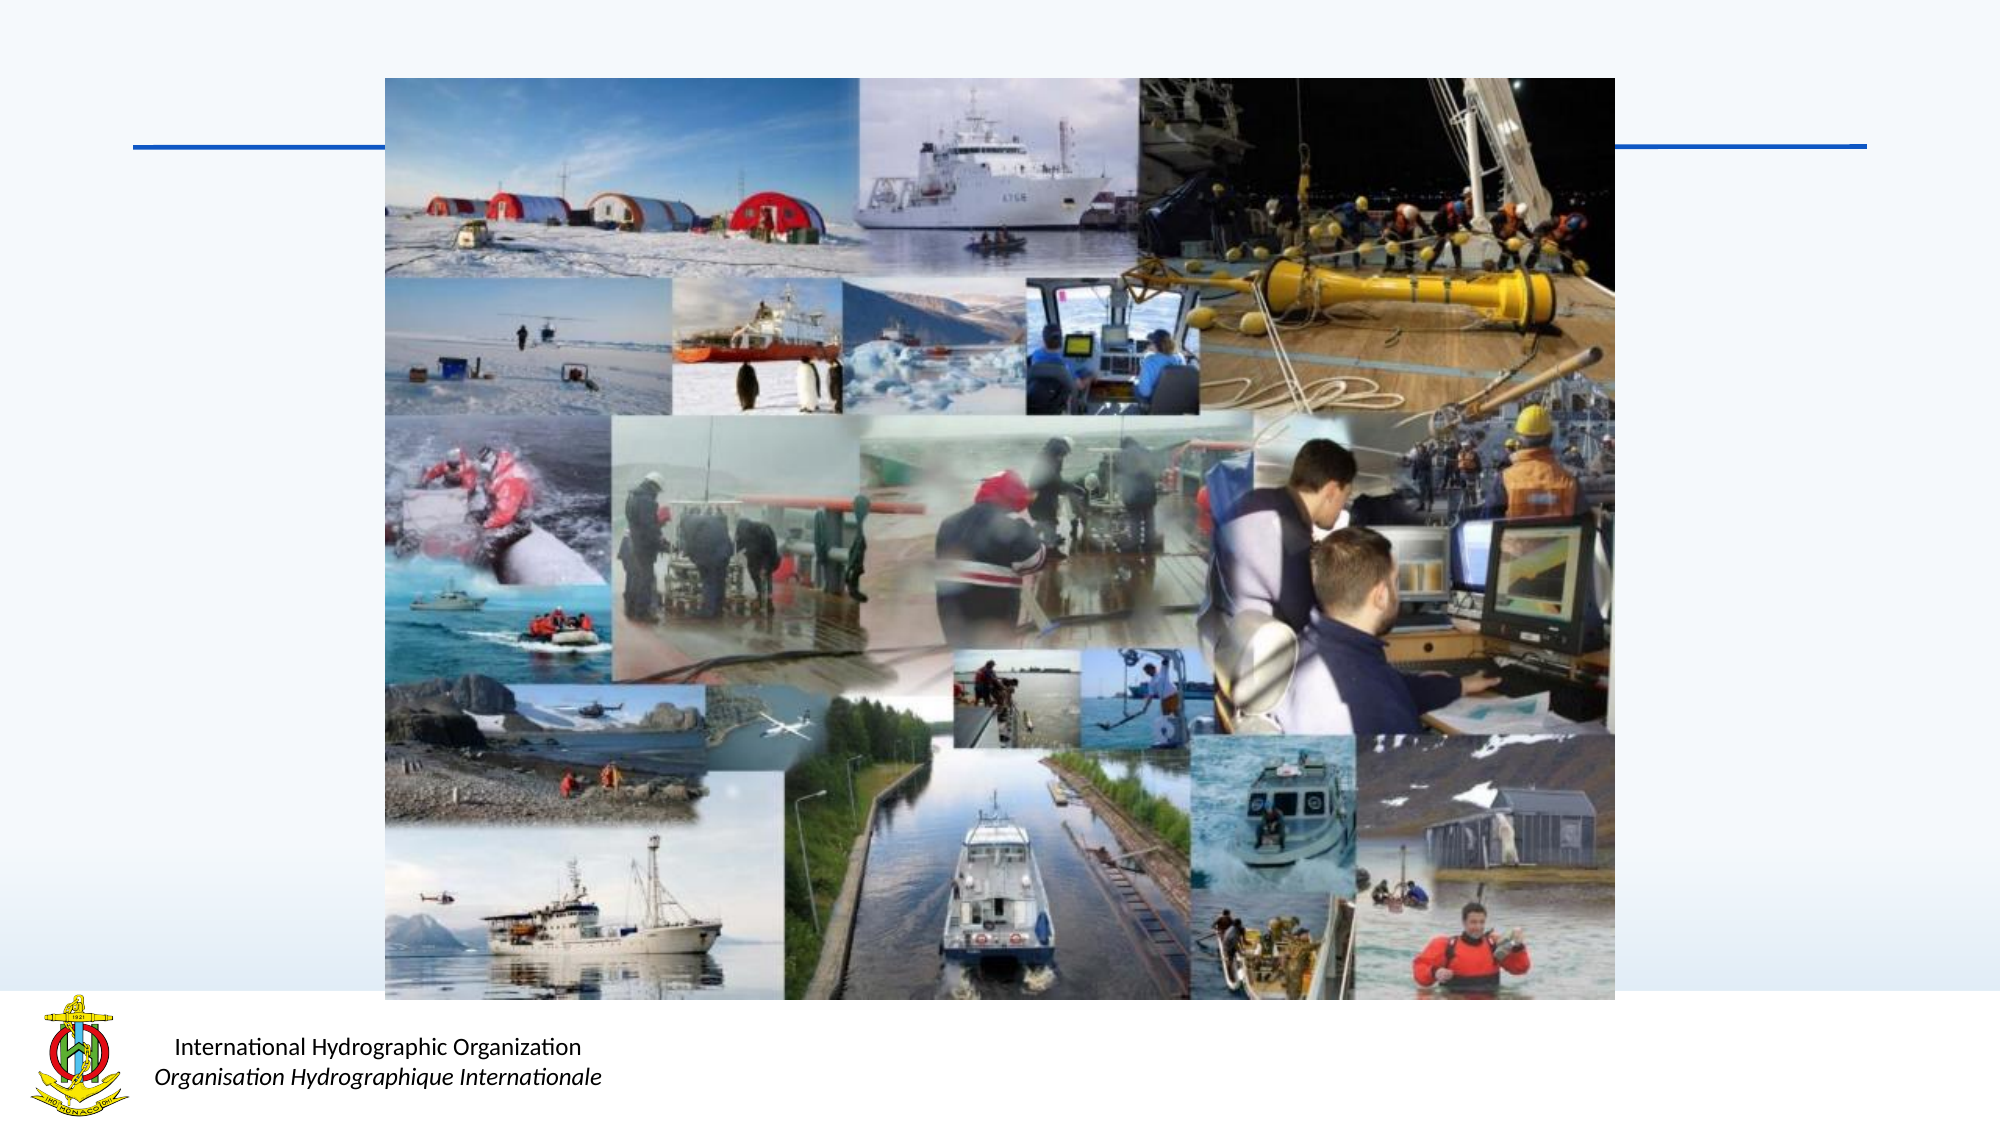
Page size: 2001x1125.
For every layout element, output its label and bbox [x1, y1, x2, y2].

picture [22, 990, 134, 1125]
picture [385, 77, 1615, 1000]
